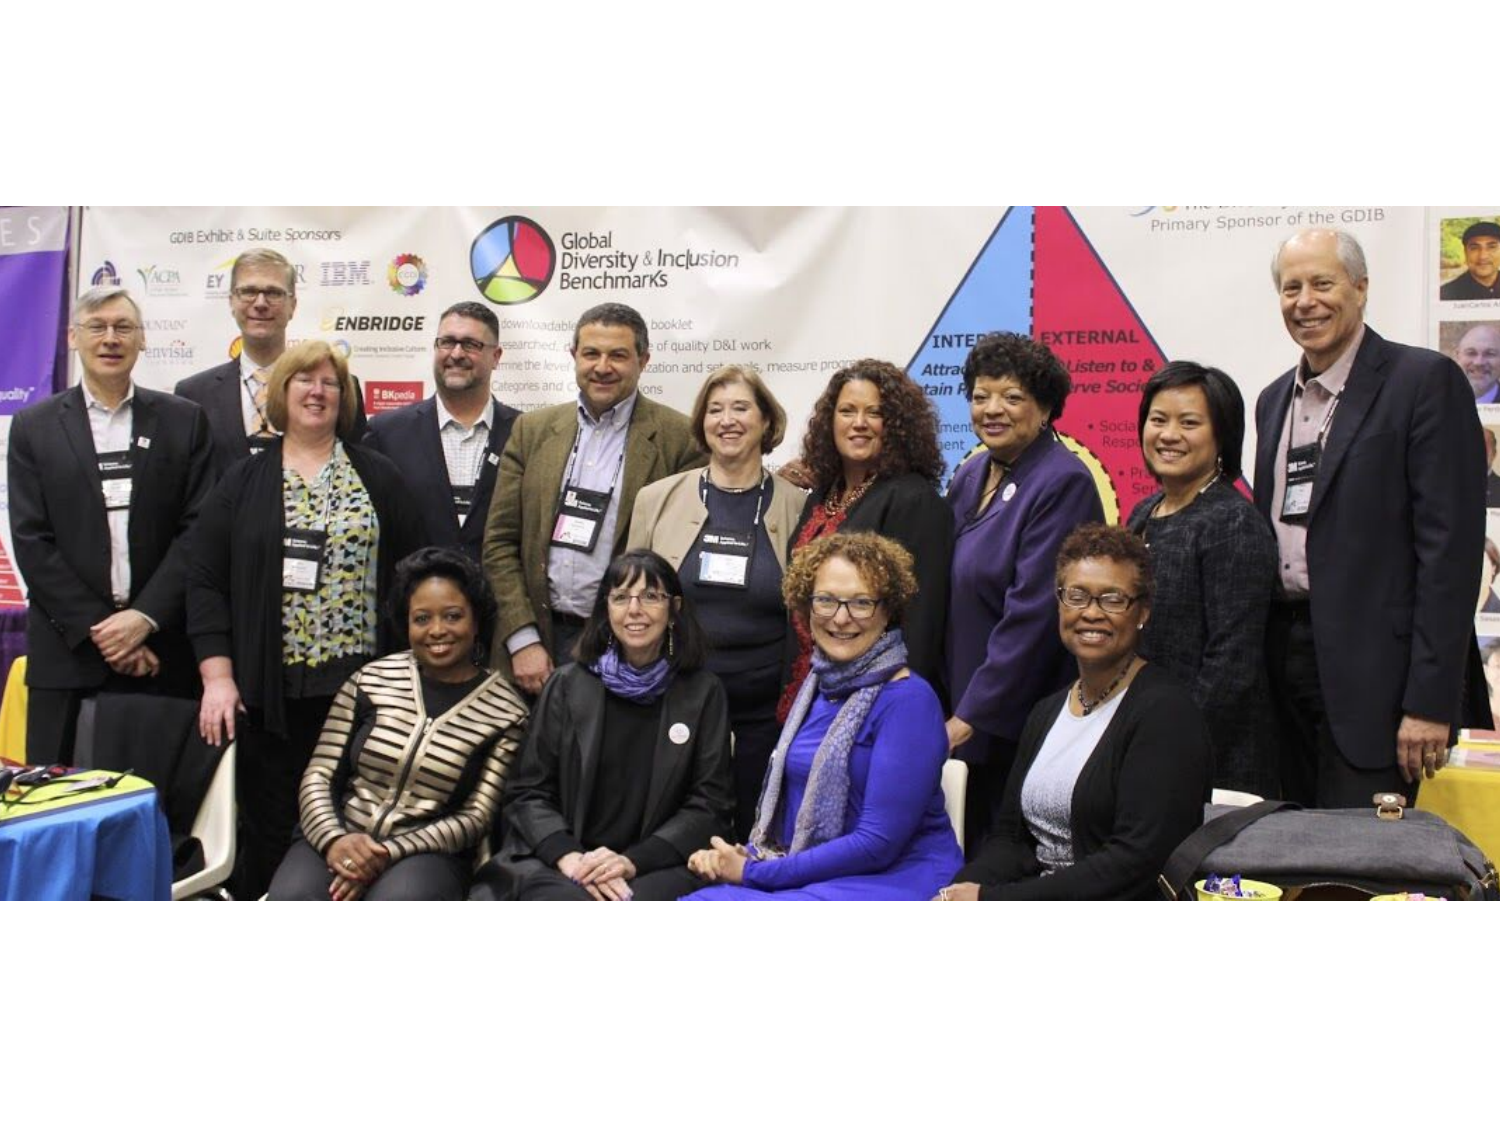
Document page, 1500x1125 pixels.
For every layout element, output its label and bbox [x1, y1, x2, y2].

picture [0, 206, 1500, 901]
